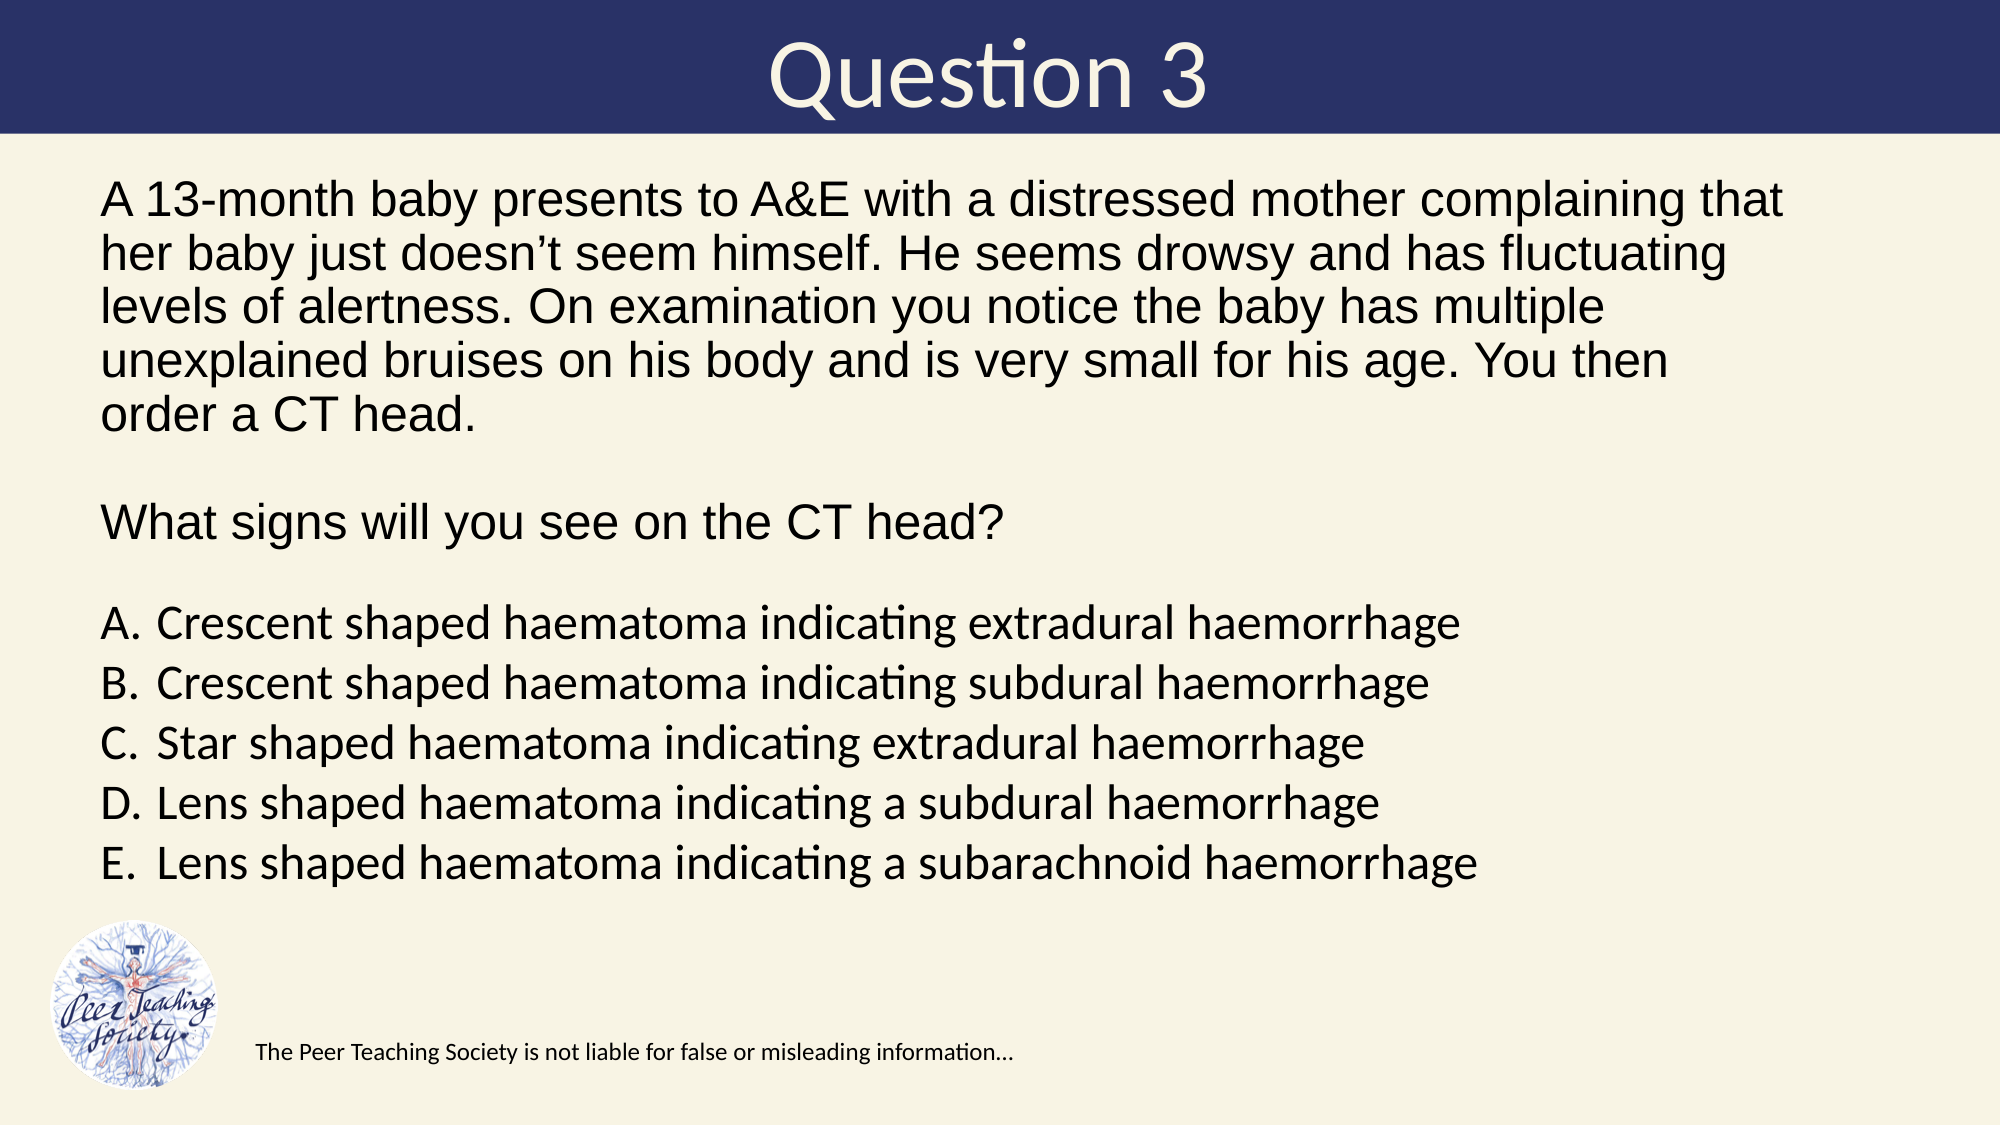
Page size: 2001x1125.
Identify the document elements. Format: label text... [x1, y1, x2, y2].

title A 13-month baby presents to A&E with a distressed mother complaining that her baby just doesn’t seem himself. He seems drowsy and has fluctuating levels of alertness. On examination you notice the baby has multiple unexplained bruises on his body and is very small for his age. You then order a CT head. What signs will you see on the CT head? [85, 391, 1811, 582]
text_box Crescent shaped haematoma indicating extradural haemorrhage Crescent shaped haematoma indicating subdural haemorrhage Star shaped haematoma indicating extradural haemorrhage Lens shaped haematoma indicating a subdural haemorrhage Lens shaped haematoma indicating a subarachnoid haemorrhage [85, 582, 1892, 898]
text_box Question 3 [615, 0, 1385, 135]
text_box The Peer Teaching Society is not liable for false or misleading information… [240, 1028, 1072, 1074]
picture [49, 920, 219, 1090]
text_box [0, 0, 615, 134]
text_box [1385, 0, 2000, 134]
